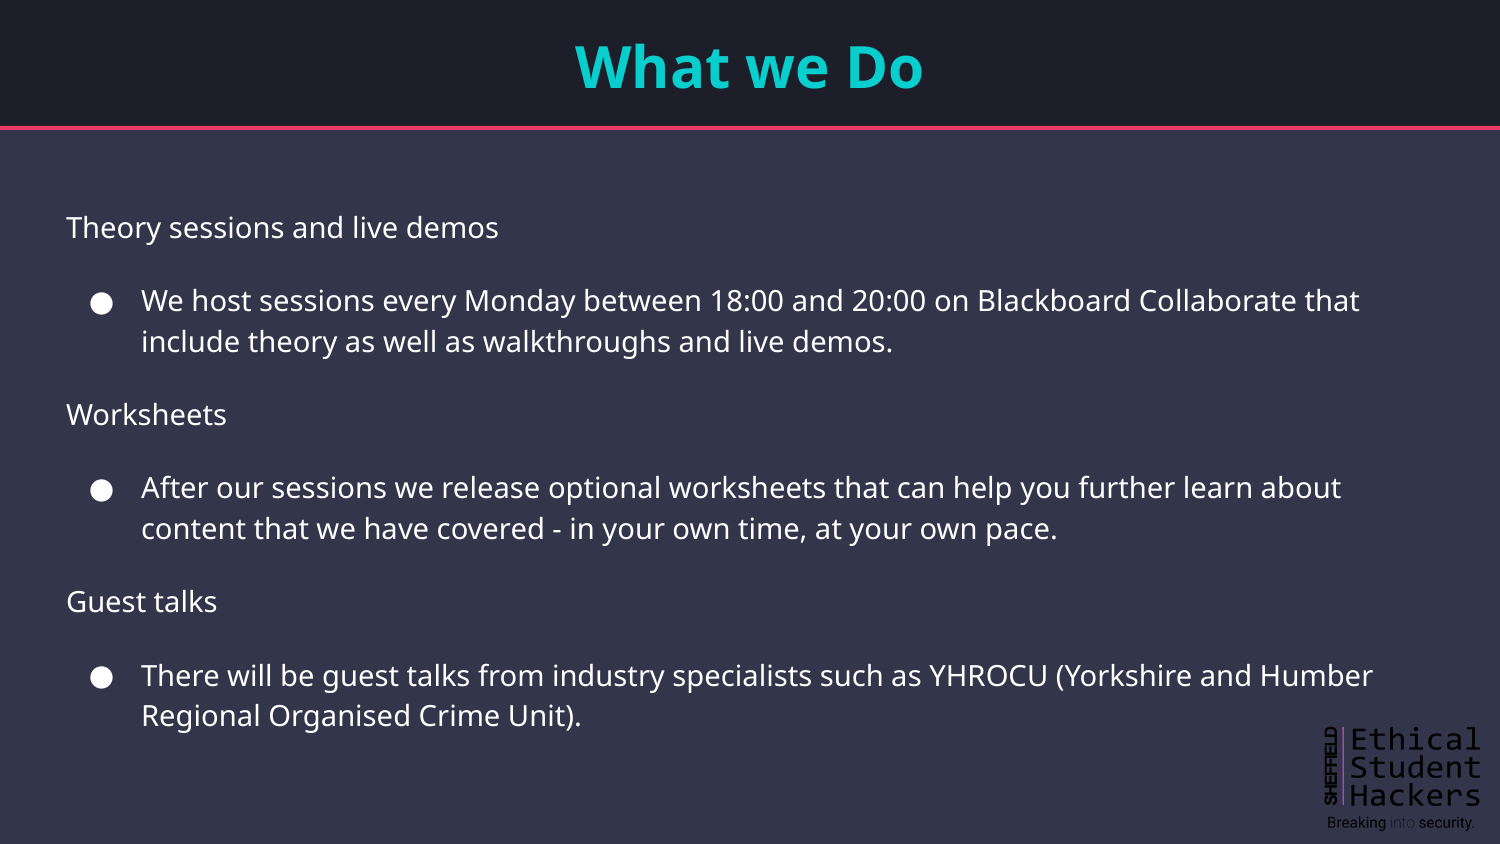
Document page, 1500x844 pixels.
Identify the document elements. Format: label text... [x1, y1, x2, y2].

title What we Do [141, 15, 1359, 111]
list Theory sessions and live demos We host sessions every Monday between 18:00 and 20:00 on Blackboard Collaborate that include theory as well as walkthroughs and live demos. Worksheets After our sessions we release optional worksheets that can help you further learn about content that we have covered - in your own time, at your own pace. Guest talks There will be guest talks from industry specialists such as YHROCU (Yorkshire and Humber Regional Organised Crime Unit). [51, 189, 1449, 750]
picture [1307, 709, 1500, 844]
